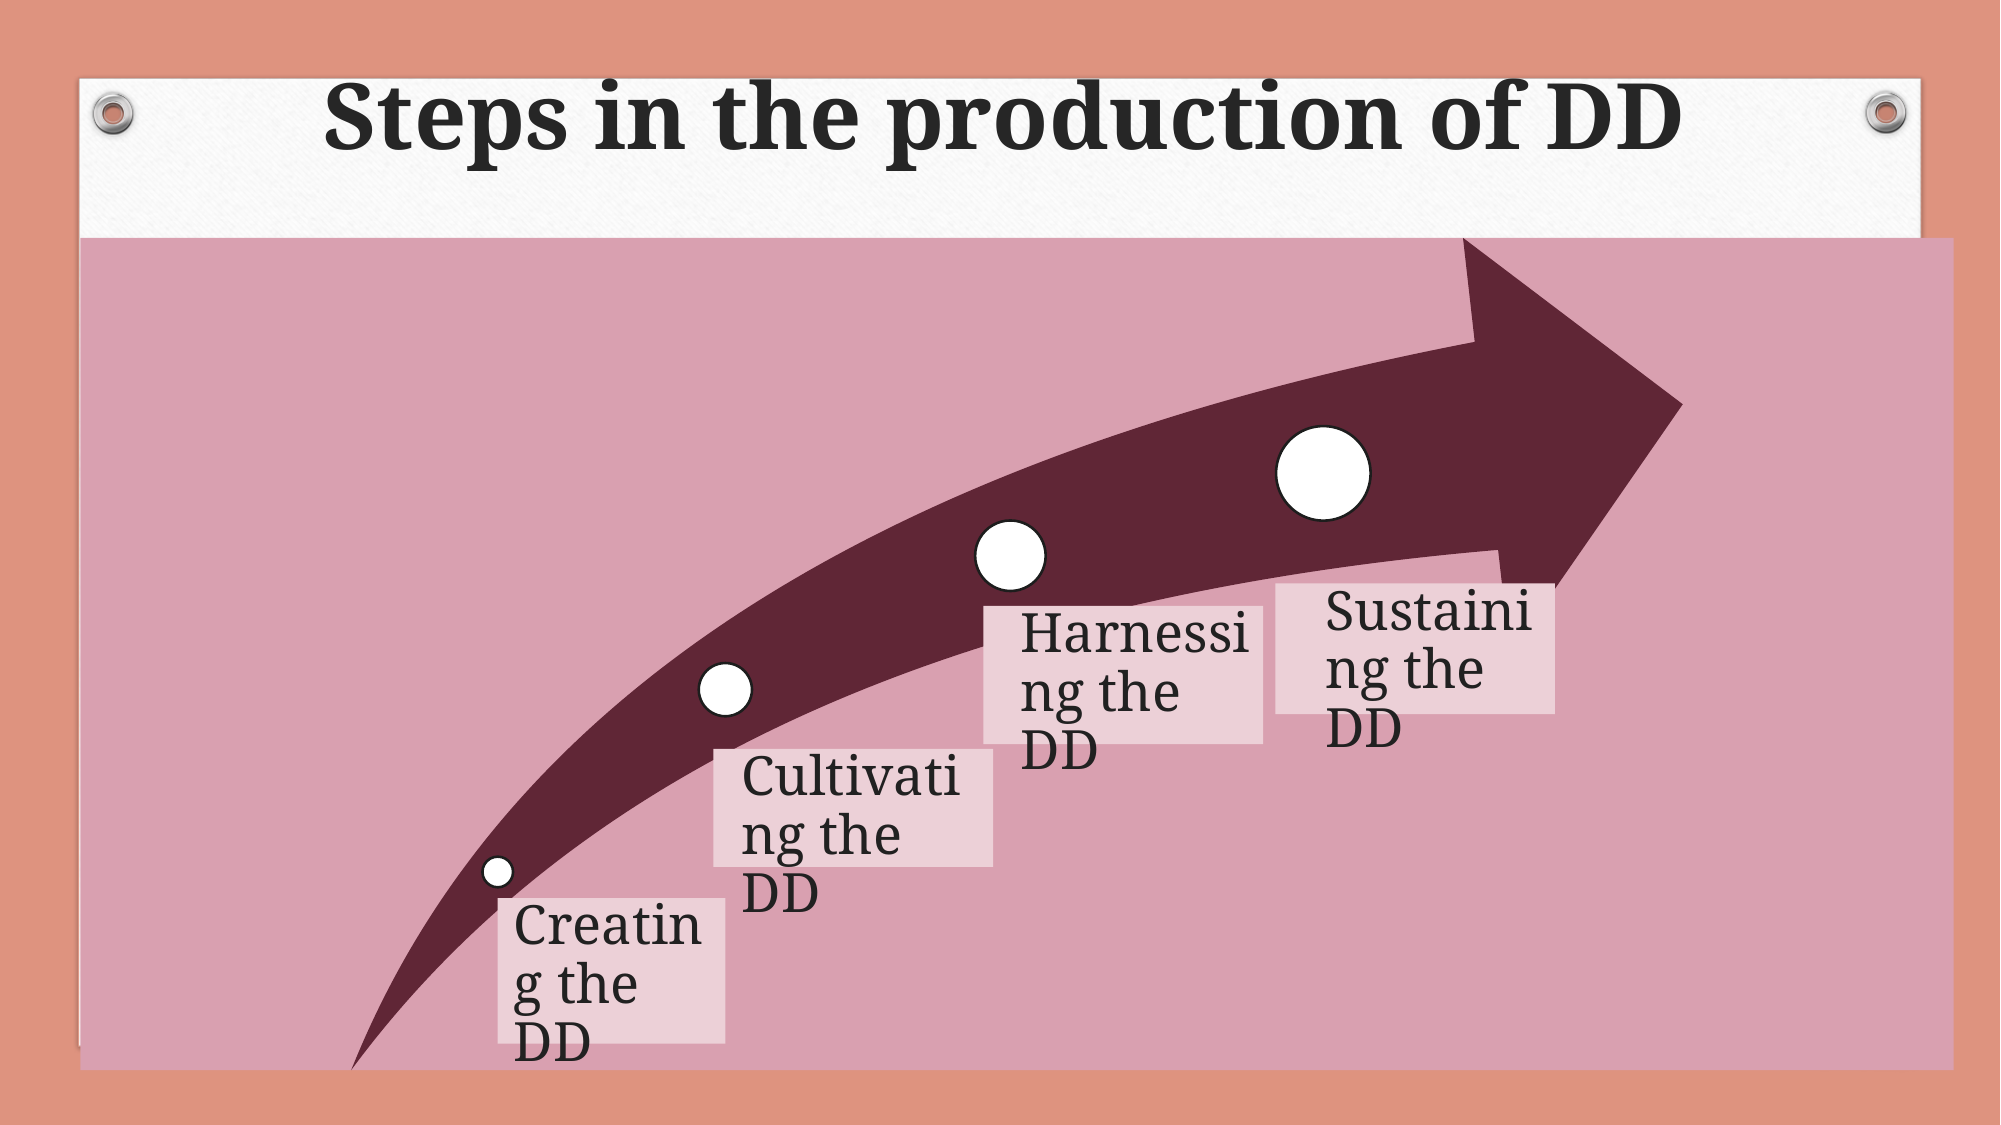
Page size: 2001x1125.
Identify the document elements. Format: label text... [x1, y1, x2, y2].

picture [0, 0, 2000, 1125]
title Steps in the production of DD [192, 0, 1842, 225]
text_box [80, 237, 1954, 1071]
